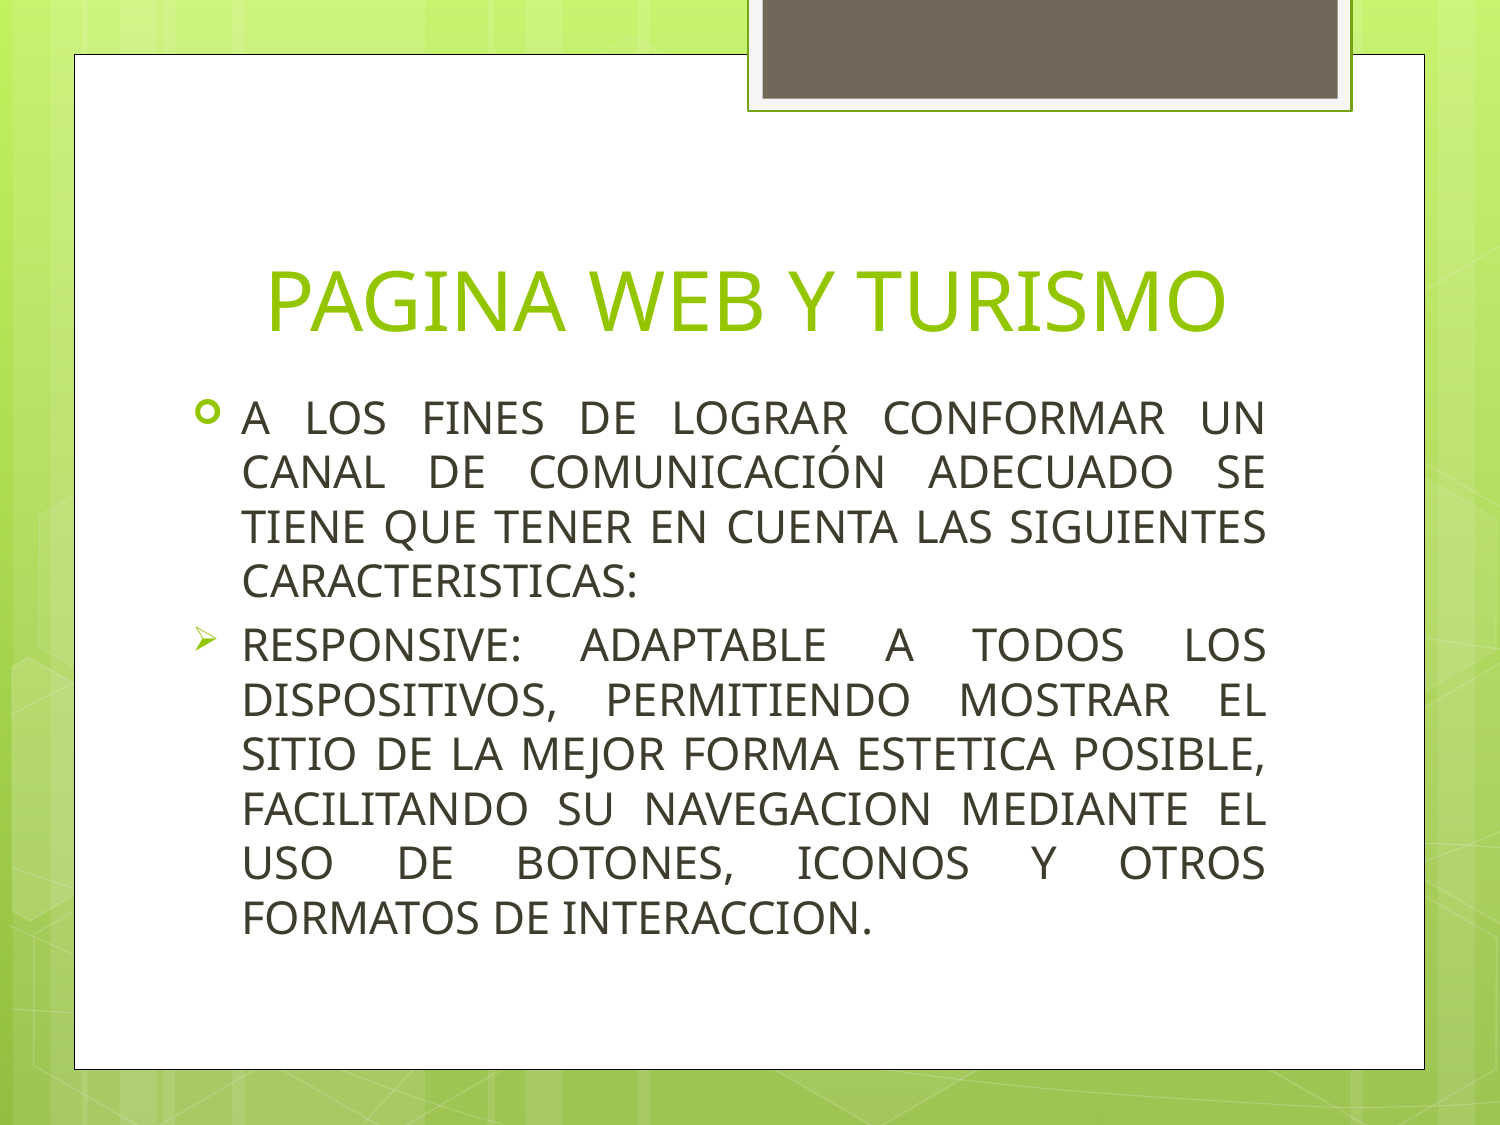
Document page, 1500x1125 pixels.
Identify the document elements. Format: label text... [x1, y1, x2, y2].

list A LOS FINES DE LOGRAR CONFORMAR UN CANAL DE COMUNICACIÓN ADECUADO SE TIENE QUE TENER EN CUENTA LAS SIGUIENTES CARACTERISTICAS: RESPONSIVE: ADAPTABLE A TODOS LOS DISPOSITIVOS, PERMITIENDO MOSTRAR EL SITIO DE LA MEJOR FORMA ESTETICA POSIBLE, FACILITANDO SU NAVEGACION MEDIANTE EL USO DE BOTONES, ICONOS Y OTROS FORMATOS DE INTERACCION. [171, 381, 1283, 957]
title PAGINA WEB Y TURISMO [171, 168, 1324, 357]
